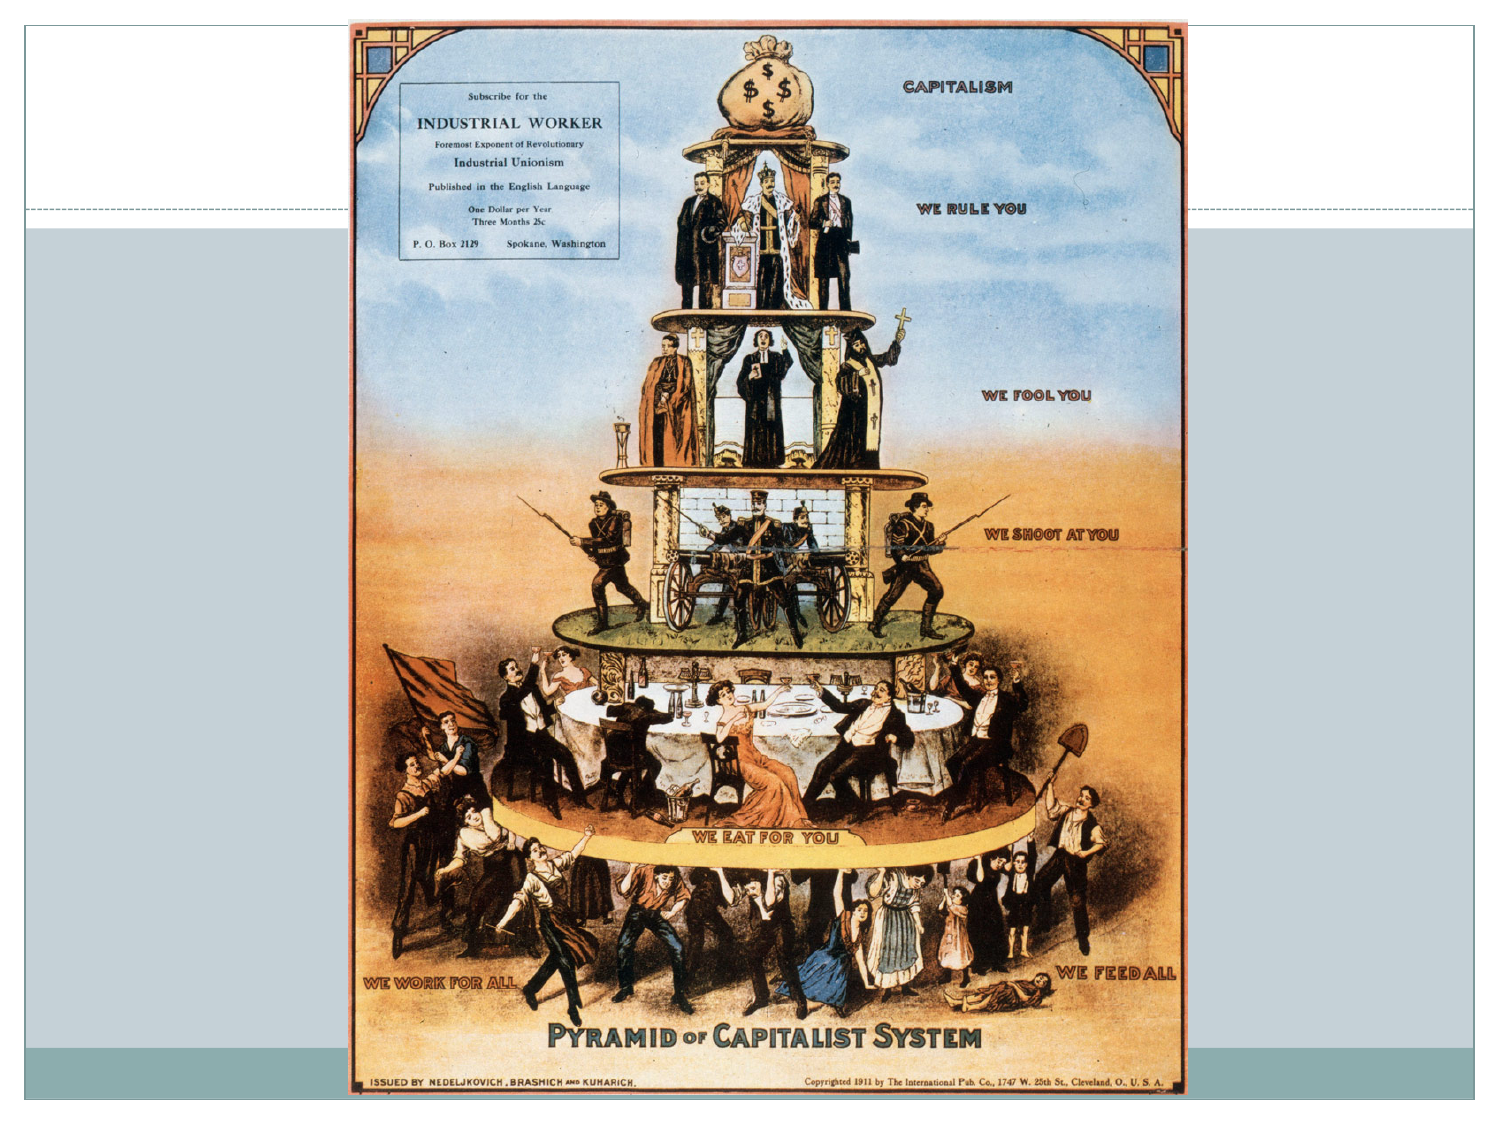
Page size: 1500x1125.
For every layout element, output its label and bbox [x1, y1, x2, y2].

list [348, 18, 1188, 1095]
